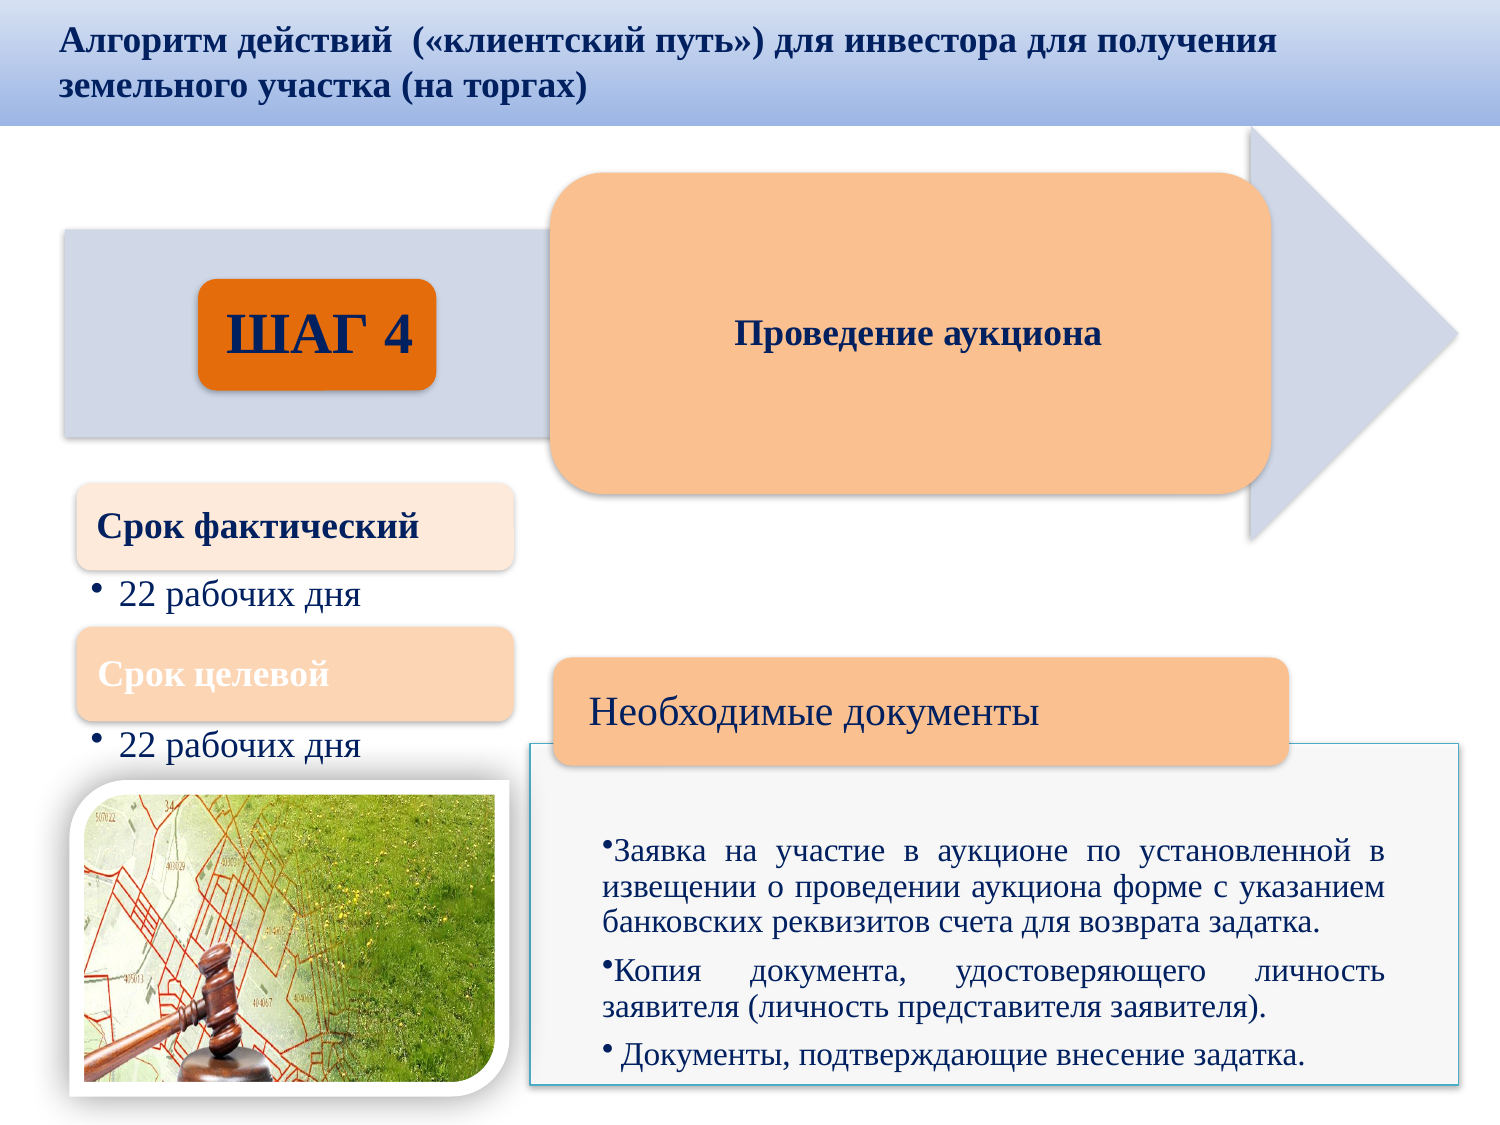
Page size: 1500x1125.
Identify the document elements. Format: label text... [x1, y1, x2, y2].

picture [76, 787, 503, 1090]
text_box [76, 479, 514, 782]
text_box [64, 125, 1459, 542]
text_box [529, 609, 1459, 1125]
title Алгоритм действий («клиентский путь») для инвестора для получения земельного участка (на торгах) [0, 0, 1500, 126]
